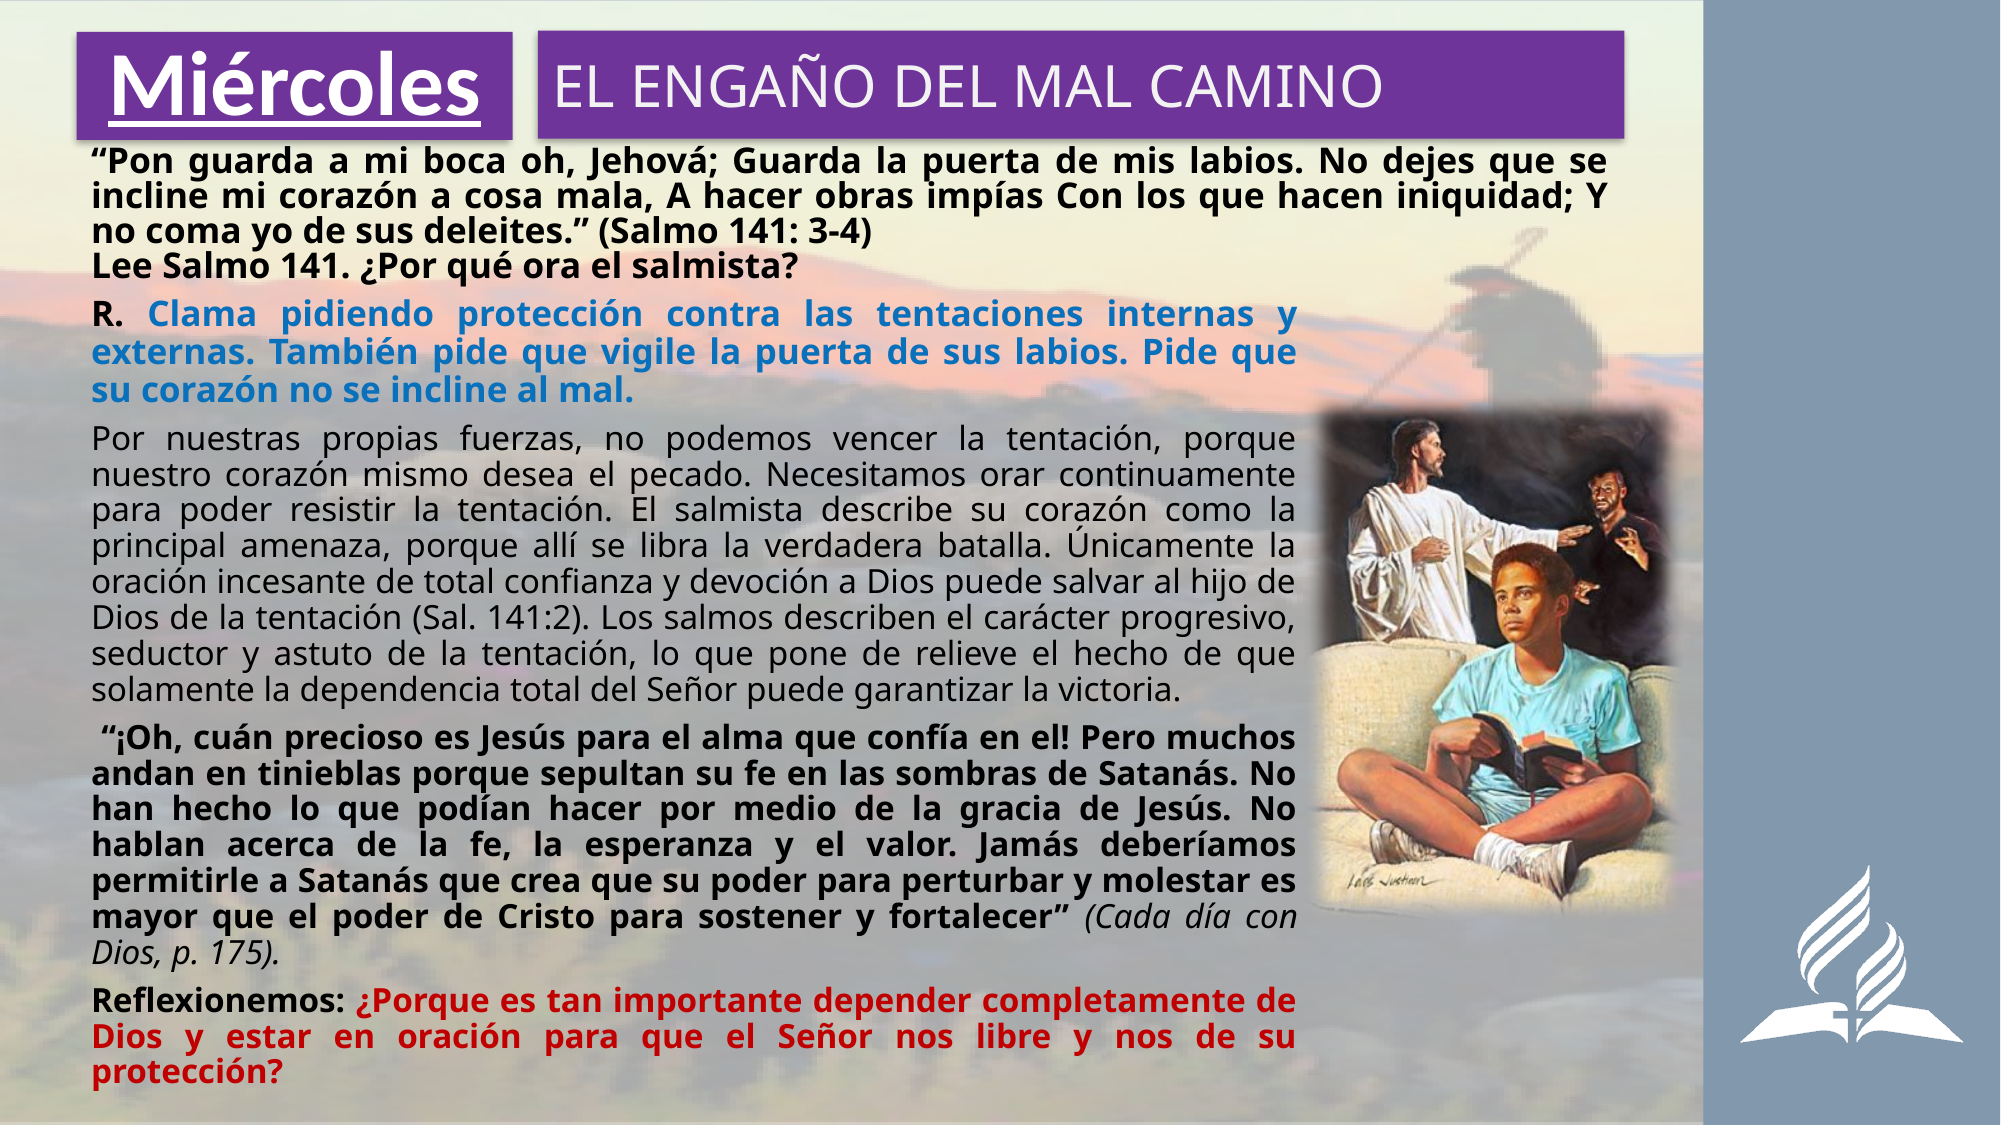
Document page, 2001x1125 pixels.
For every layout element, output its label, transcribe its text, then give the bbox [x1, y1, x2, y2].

text_box EL ENGAÑO DEL MAL CAMINO [537, 30, 1625, 138]
picture [1303, 391, 1685, 923]
picture [1706, 834, 2000, 1095]
list “Pon guarda a mi boca oh, Jehová; Guarda la puerta de mis labios. No dejes que se incline mi corazón a cosa mala, A hacer obras impías Con los que hacen iniquidad; Y no coma yo de sus deleites.” (Salmo 141: 3-4) Lee Salmo 141. ¿Por qué ora el salmista? [76, 138, 1625, 308]
list R. Clama pidiendo protección contra las tentaciones internas y externas. También pide que vigile la puerta de sus labios. Pide que su corazón no se incline al mal. Por nuestras propias fuerzas, no podemos vencer la tentación, porque nuestro corazón mismo desea el pecado. Necesitamos orar continuamente para poder resistir la tentación. El salmista describe su corazón como la principal amenaza, porque allí se libra la verdadera batalla. Únicamente la oración incesante de total confianza y devoción a Dios puede salvar al hijo de Dios de la tentación (Sal. 141:2). Los salmos describen el carácter progresivo, seductor y astuto de la tentación, lo que pone de relieve el hecho de que solamente la dependencia total del Señor puede garantizar la victoria. “¡Oh, cuán precioso es Jesús para el alma que confía en el! Pero muchos andan en tinieblas porque sepultan su fe en las sombras de Satanás. No han hecho lo que podían hacer por medio de la gracia de Jesús. No hablan acerca de la fe, la esperanza y el valor. Jamás deberíamos permitirle a Satanás que crea que su poder para perturbar y molestar es mayor que el poder de Cristo para sostener y fortalecer” (Cada día con Dios, p. 175). Reflexionemos: ¿Porque es tan importante depender completamente de Dios y estar en oración para que el Señor nos libre y nos de su protección? [76, 308, 1314, 1125]
title Miércoles [76, 31, 513, 138]
